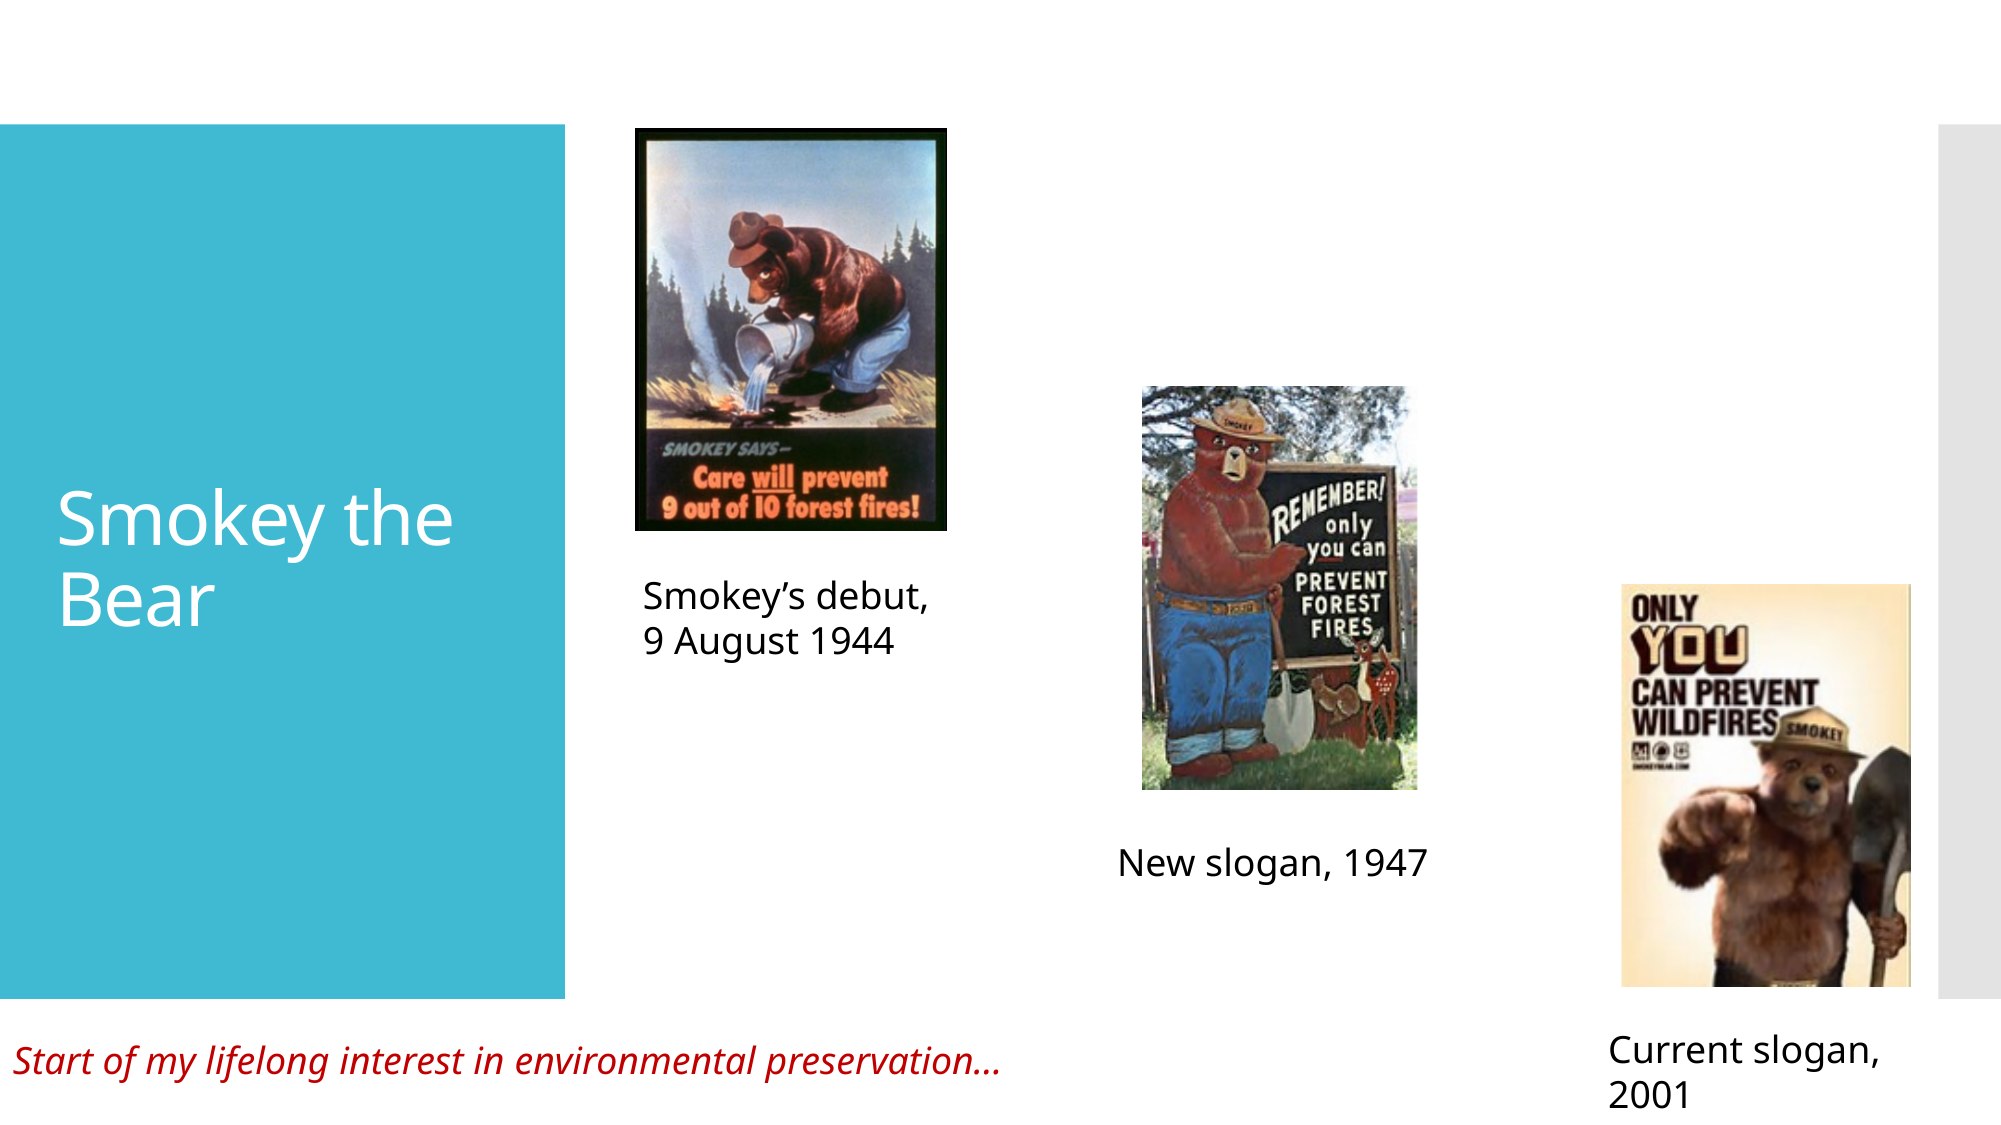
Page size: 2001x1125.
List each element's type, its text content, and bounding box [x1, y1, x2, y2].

title Smokey the Bear [41, 184, 525, 940]
text_box New slogan, 1947 [1102, 831, 1444, 891]
text_box Current slogan, 2001 [1593, 1018, 1906, 1124]
text_box Start of my lifelong interest in environmental preservation… [0, 1029, 1029, 1090]
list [1142, 386, 1426, 790]
picture [635, 127, 947, 531]
text_box Smokey’s debut, 9 August 1944 [628, 564, 955, 670]
picture [1620, 583, 1911, 987]
